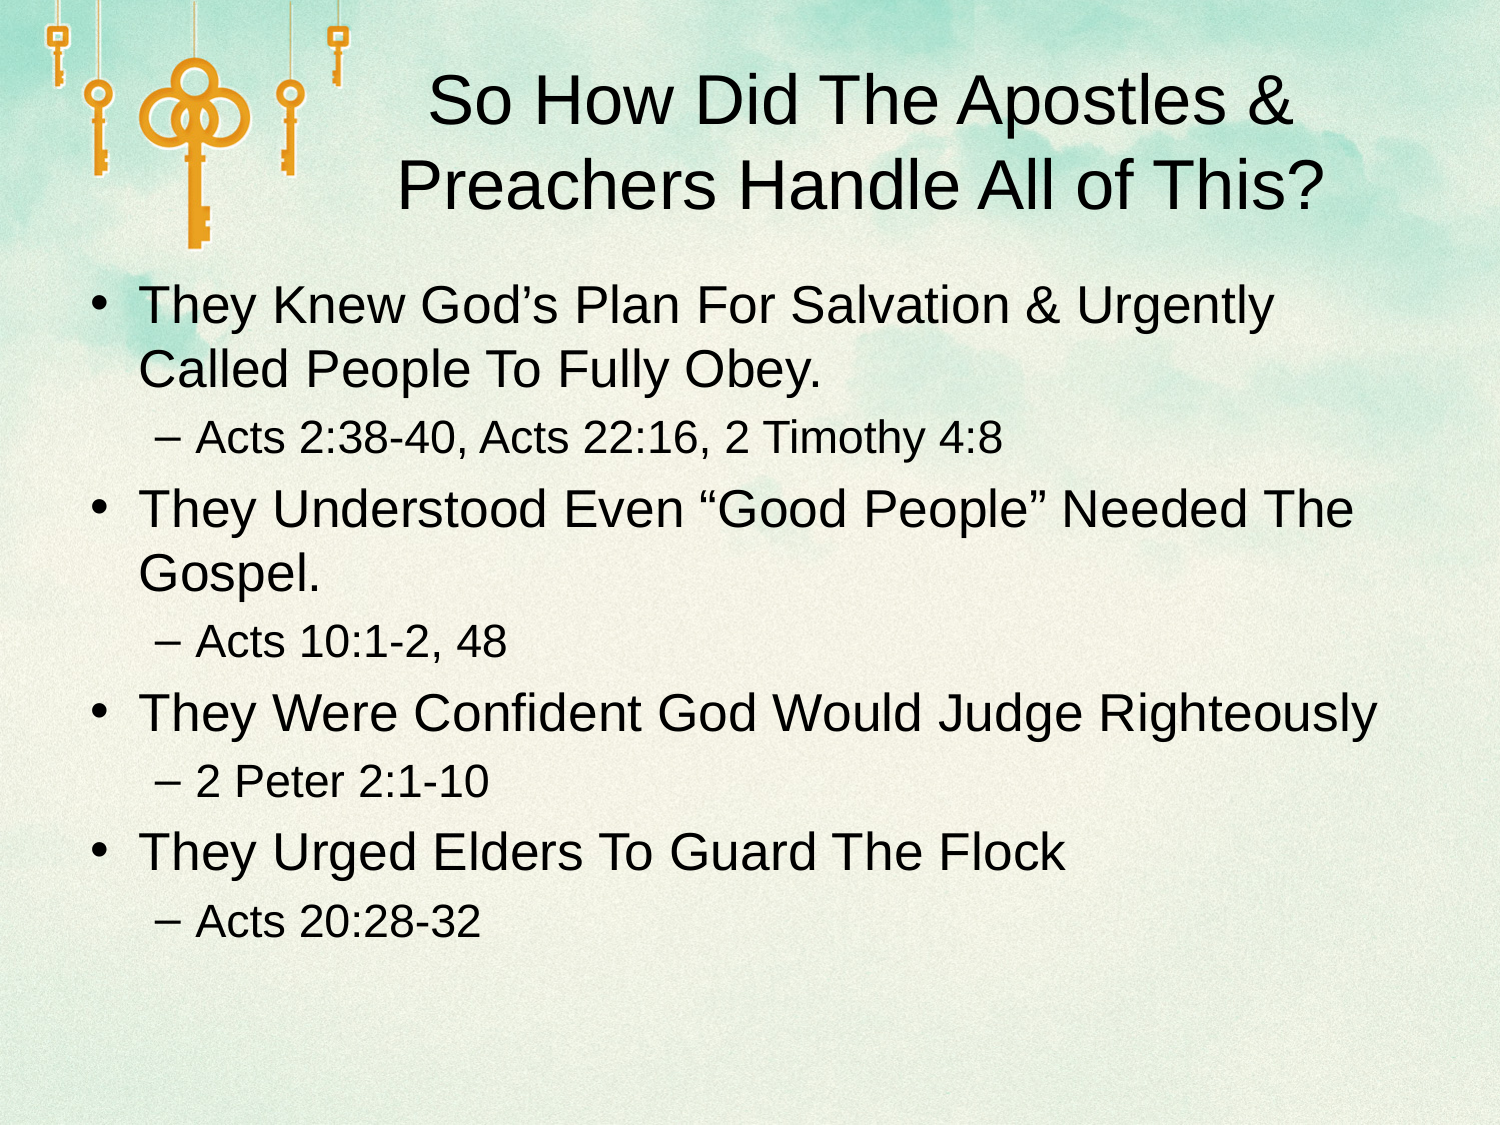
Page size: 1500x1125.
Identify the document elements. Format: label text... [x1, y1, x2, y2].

picture [0, 0, 1500, 1125]
list They Knew God’s Plan For Salvation & Urgently Called People To Fully Obey. Acts 2:38-40, Acts 22:16, 2 Timothy 4:8 They Understood Even “Good People” Needed The Gospel. Acts 10:1-2, 48 They Were Confident God Would Judge Righteously 2 Peter 2:1-10 They Urged Elders To Guard The Flock Acts 20:28-32 [75, 262, 1425, 1005]
title So How Did The Apostles & Preachers Handle All of This? [287, 45, 1435, 233]
